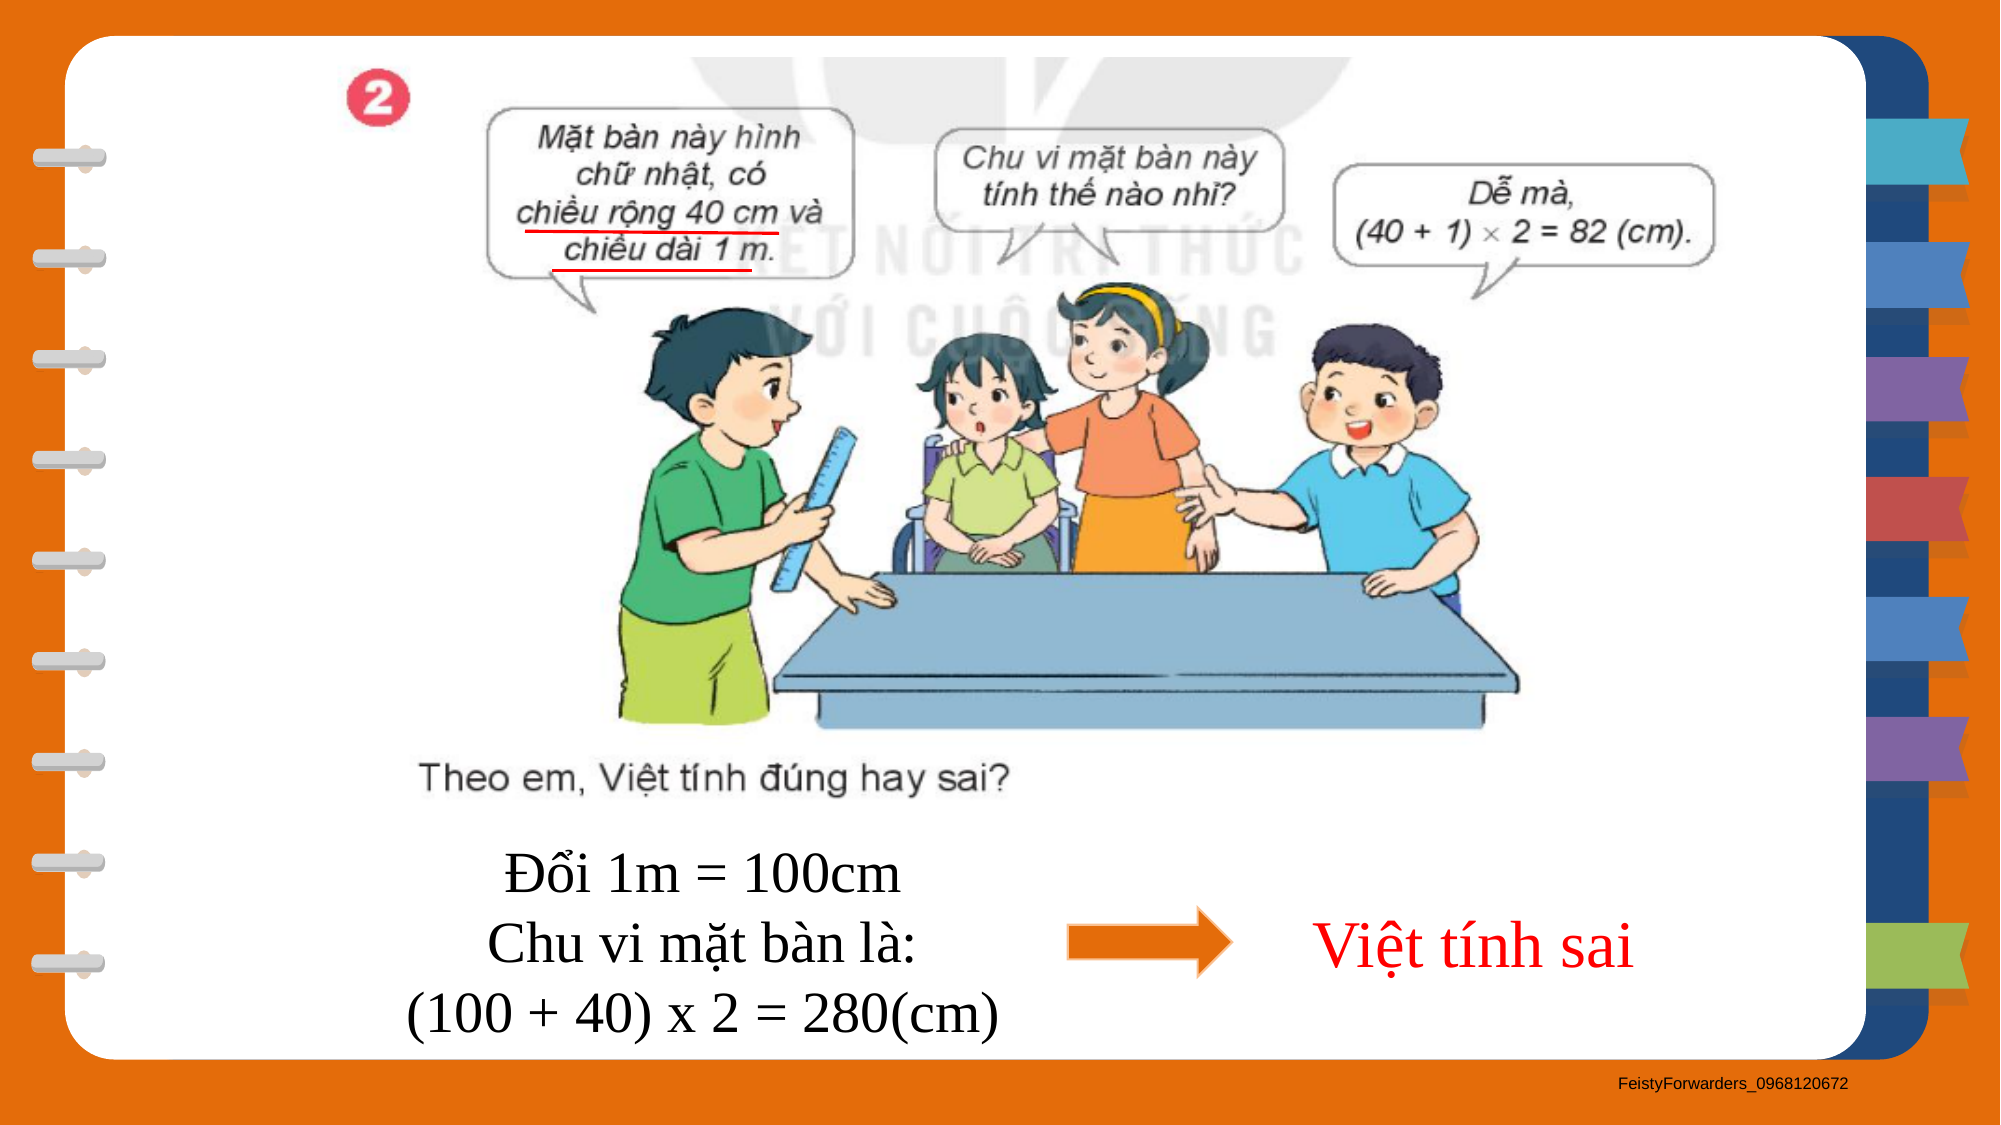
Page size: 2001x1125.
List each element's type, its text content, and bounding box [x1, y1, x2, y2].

text_box Việt tính sai [1297, 893, 1653, 989]
text_box [1066, 905, 1234, 980]
text_box Đổi 1m = 100cm Chu vi mặt bàn là: (100 + 40) x 2 = 280(cm) [389, 827, 1017, 1122]
picture [336, 57, 1739, 818]
